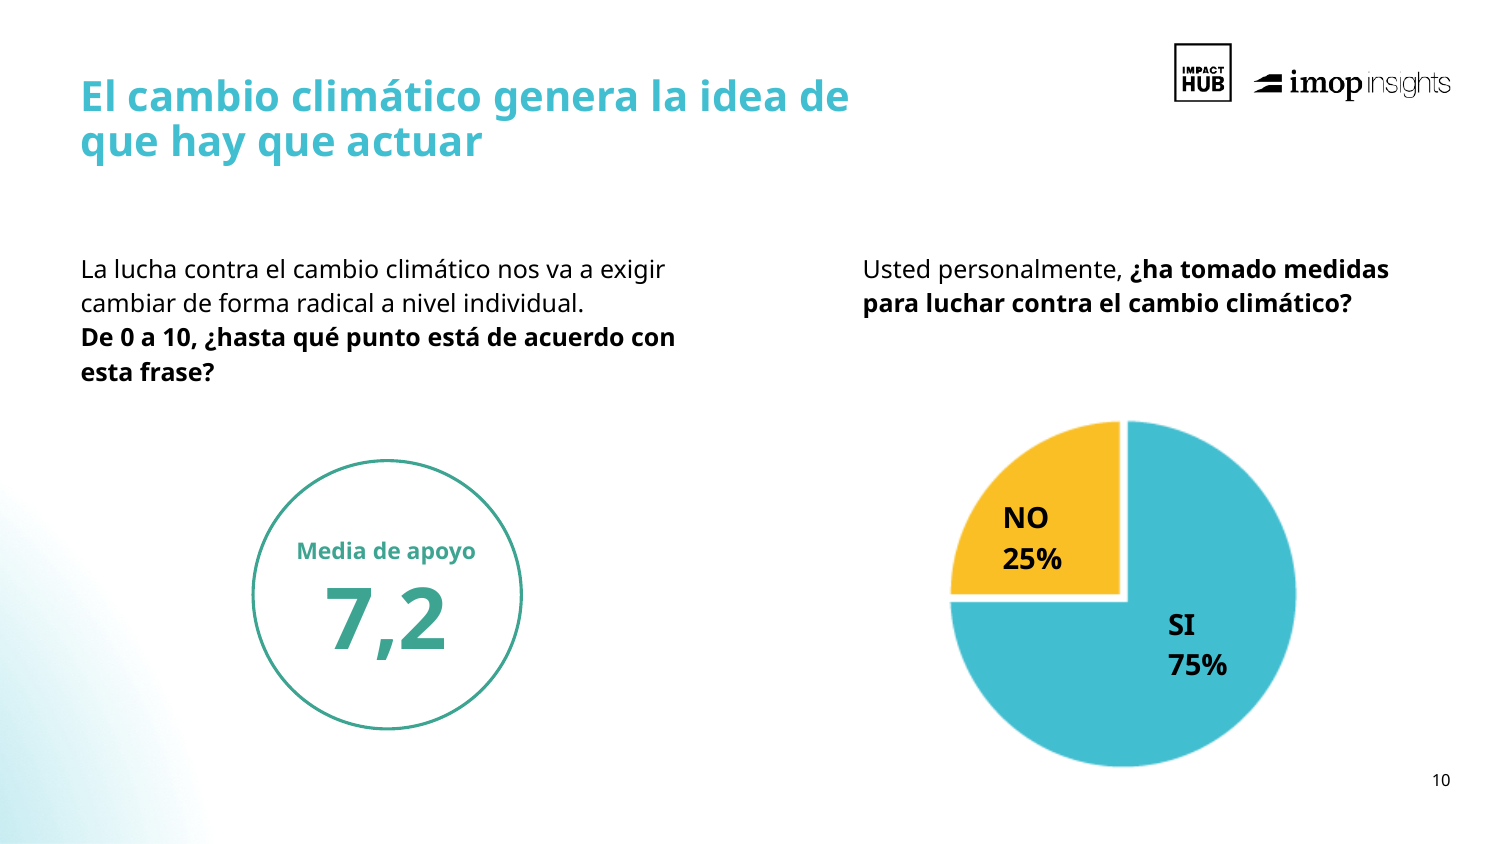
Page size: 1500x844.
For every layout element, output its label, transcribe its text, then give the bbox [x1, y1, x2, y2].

picture [0, 0, 1452, 844]
text_box Usted personalmente, ¿ha tomado medidas para luchar contra el cambio climático? [1200, 242, 1443, 323]
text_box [139, 460, 633, 730]
slide_number 10 [1405, 762, 1451, 799]
